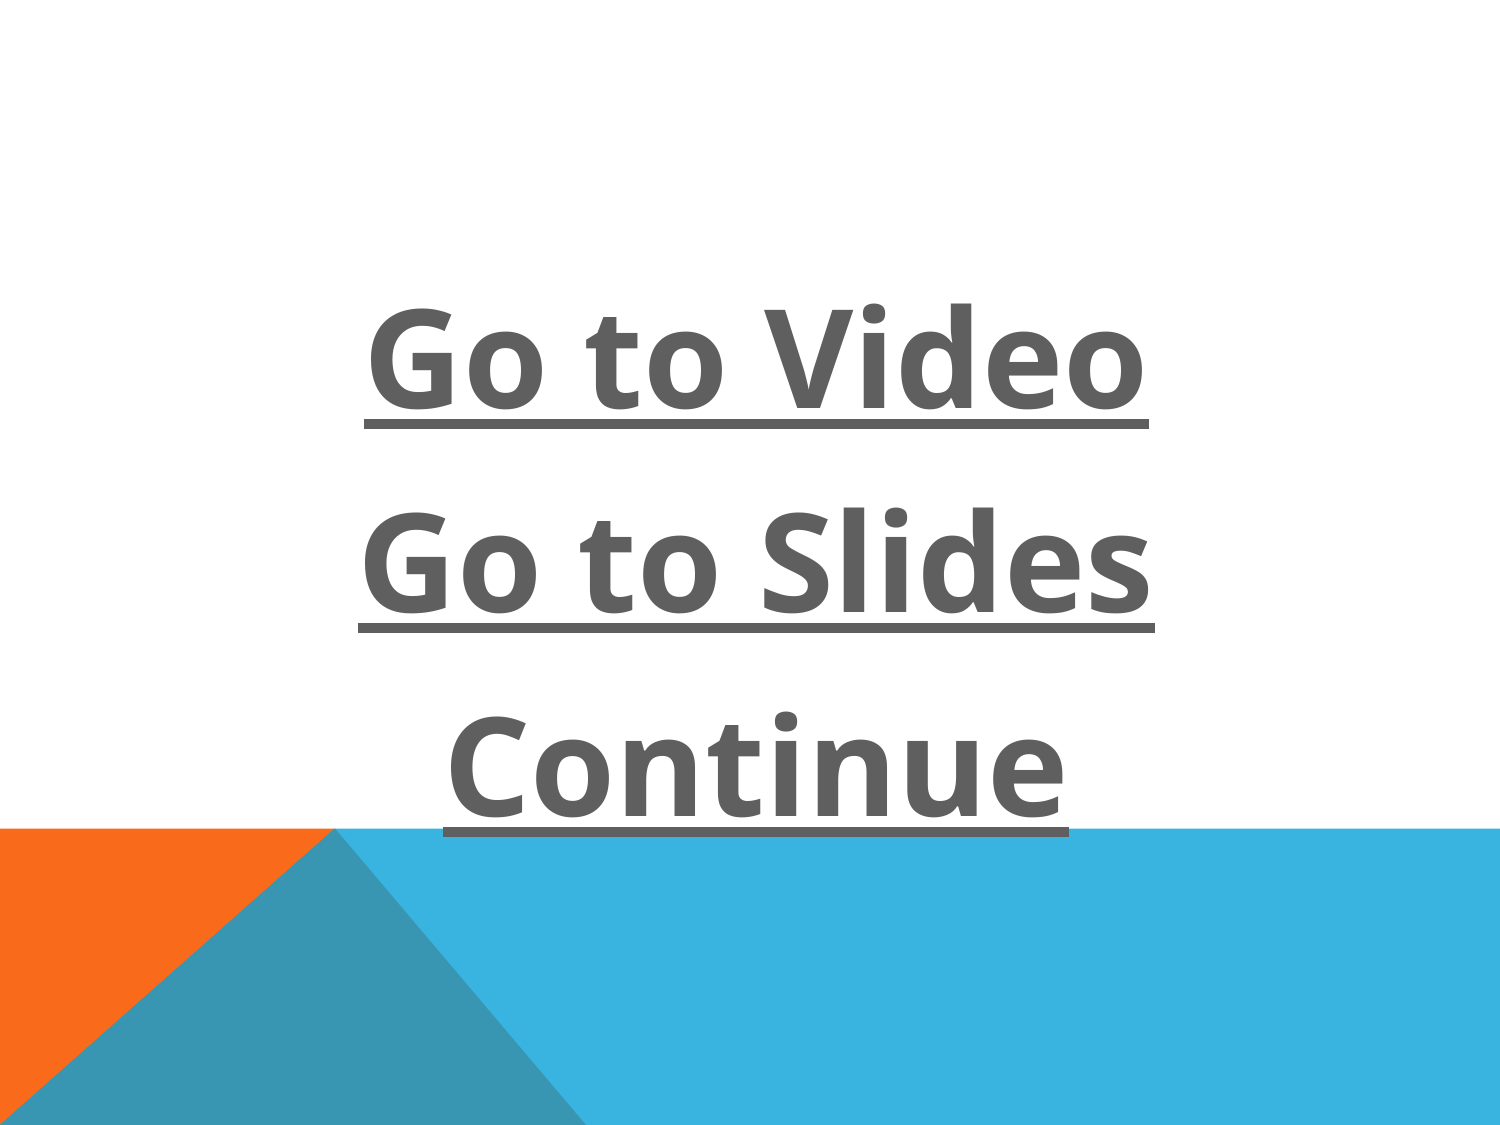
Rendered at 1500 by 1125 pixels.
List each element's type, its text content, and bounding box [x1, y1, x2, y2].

list Go to Video Go to Slides Continue [24, 37, 1488, 1100]
